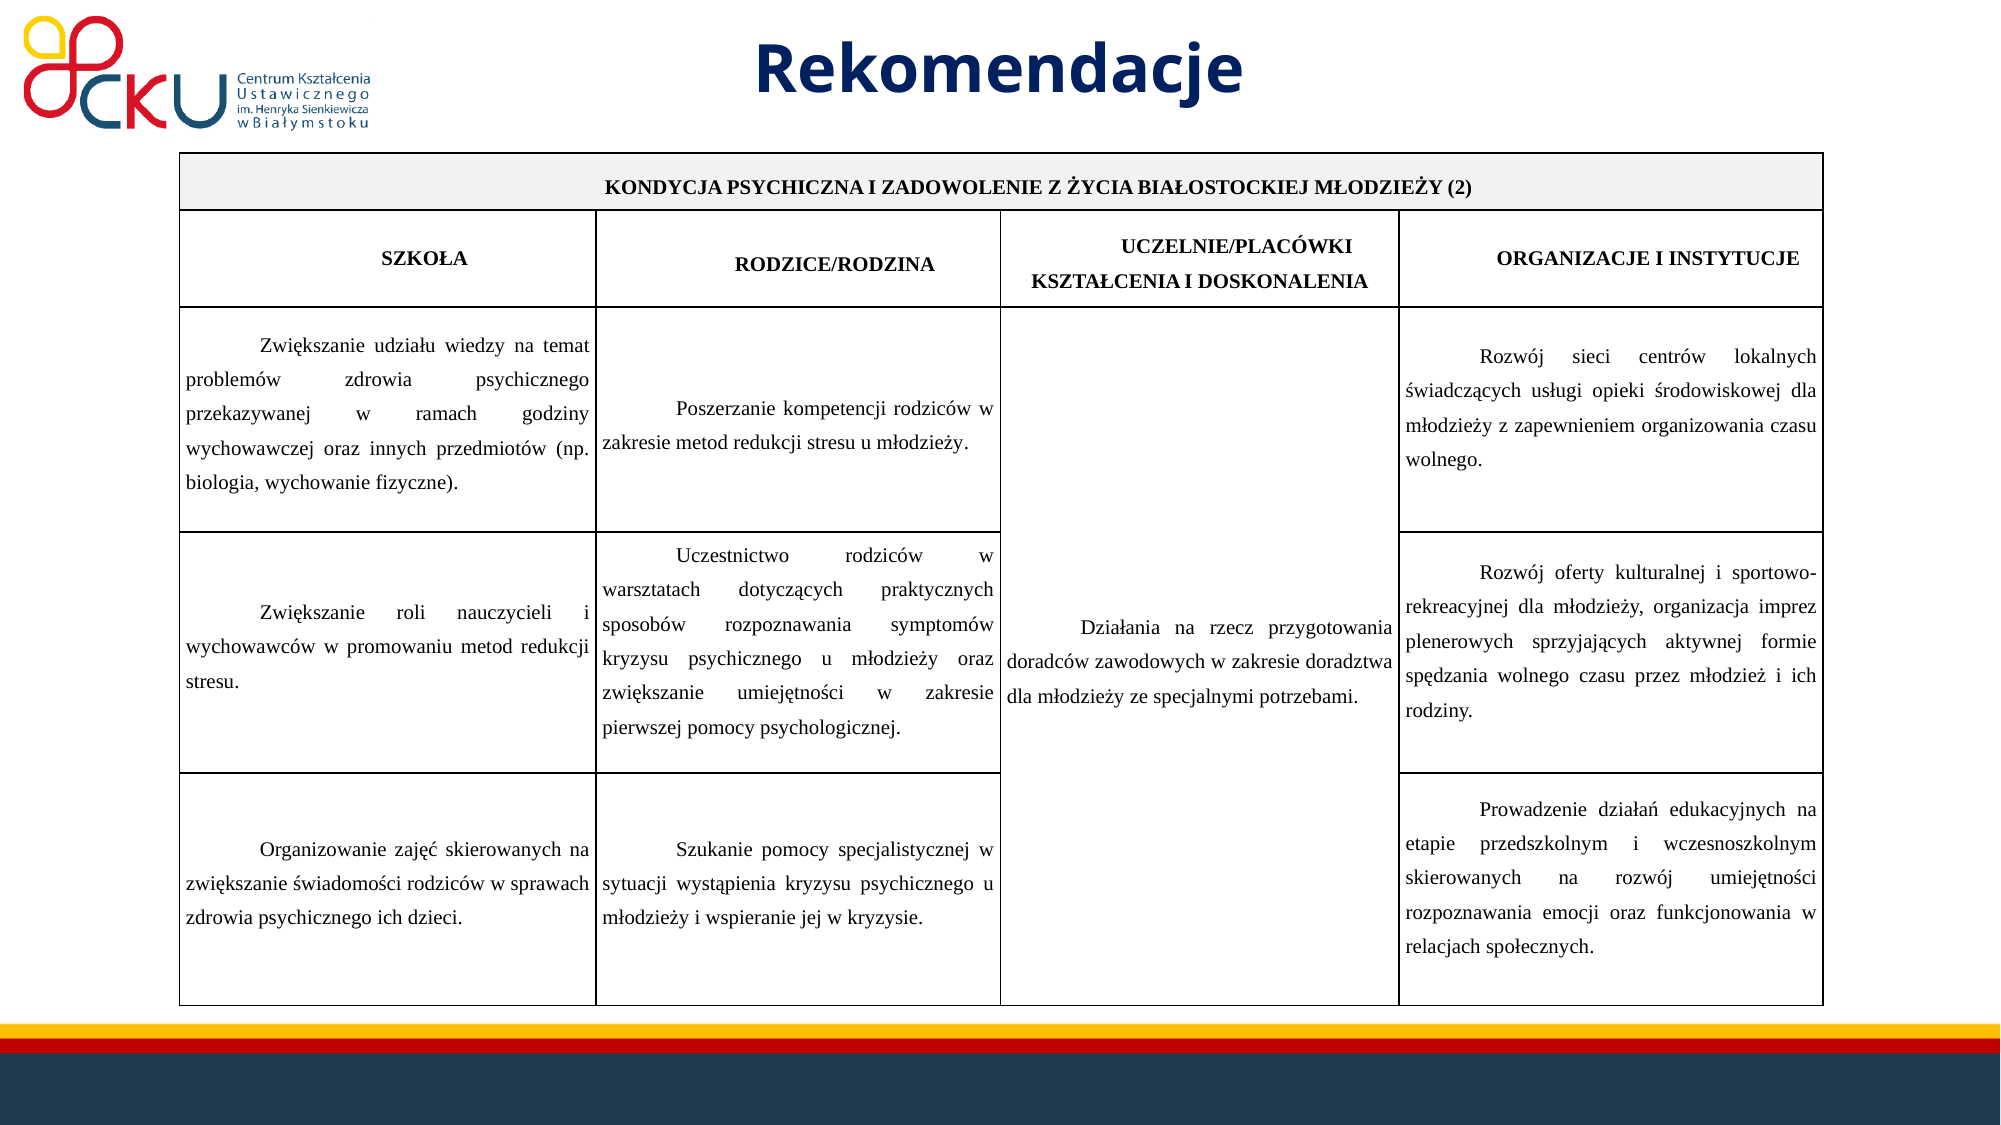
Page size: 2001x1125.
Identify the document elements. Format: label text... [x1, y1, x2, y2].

table_cell Rozwój sieci centrów lokalnych świadczących usługi opieki środowiskowej dla młodzieży z zapewnieniem organizowania czasu wolnego. [1400, 308, 1822, 531]
table_cell Organizowanie zajęć skierowanych na zwiększanie świadomości rodziców w sprawach zdrowia psychicznego ich dzieci. [180, 774, 595, 1005]
table_cell Uczestnictwo rodziców w warsztatach dotyczących praktycznych sposobów rozpoznawania symptomów kryzysu psychicznego u młodzieży oraz zwiększanie umiejętności w zakresie pierwszej pomocy psychologicznej. [597, 533, 1000, 772]
table_cell SZKOŁA [180, 211, 595, 306]
table_cell Poszerzanie kompetencji rodziców w zakresie metod redukcji stresu u młodzieży. [597, 308, 1000, 531]
picture [0, 0, 2001, 1125]
table_cell Zwiększanie roli nauczycieli i wychowawców w promowaniu metod redukcji stresu. [180, 533, 595, 772]
table_cell Rozwój oferty kulturalnej i sportowo-rekreacyjnej dla młodzieży, organizacja imprez plenerowych sprzyjających aktywnej formie spędzania wolnego czasu przez młodzież i ich rodziny. [1400, 533, 1822, 772]
table_cell ORGANIZACJE I INSTYTUCJE [1400, 211, 1822, 306]
table_cell Zwiększanie udziału wiedzy na temat problemów zdrowia psychicznego przekazywanej w ramach godziny wychowawczej oraz innych przedmiotów (np. biologia, wychowanie fizyczne). [180, 308, 595, 531]
table_cell Prowadzenie działań edukacyjnych na etapie przedszkolnym i wczesnoszkolnym skierowanych na rozwój umiejętności rozpoznawania emocji oraz funkcjonowania w relacjach społecznych. [1400, 774, 1822, 1005]
title Rekomendacje [411, 26, 1587, 115]
table_cell Szukanie pomocy specjalistycznej w sytuacji wystąpienia kryzysu psychicznego u młodzieży i wspieranie jej w kryzysie. [597, 774, 1000, 1005]
table_cell UCZELNIE/PLACÓWKI KSZTAŁCENIA I DOSKONALENIA [1001, 211, 1398, 306]
table_cell Działania na rzecz przygotowania doradców zawodowych w zakresie doradztwa dla młodzieży ze specjalnymi potrzebami. [1001, 308, 1398, 1005]
table_header KONDYCJA PSYCHICZNA I ZADOWOLENIE Z ŻYCIA BIAŁOSTOCKIEJ MŁODZIEŻY (2) [180, 154, 1822, 209]
table_cell RODZICE/RODZINA [597, 211, 1000, 306]
